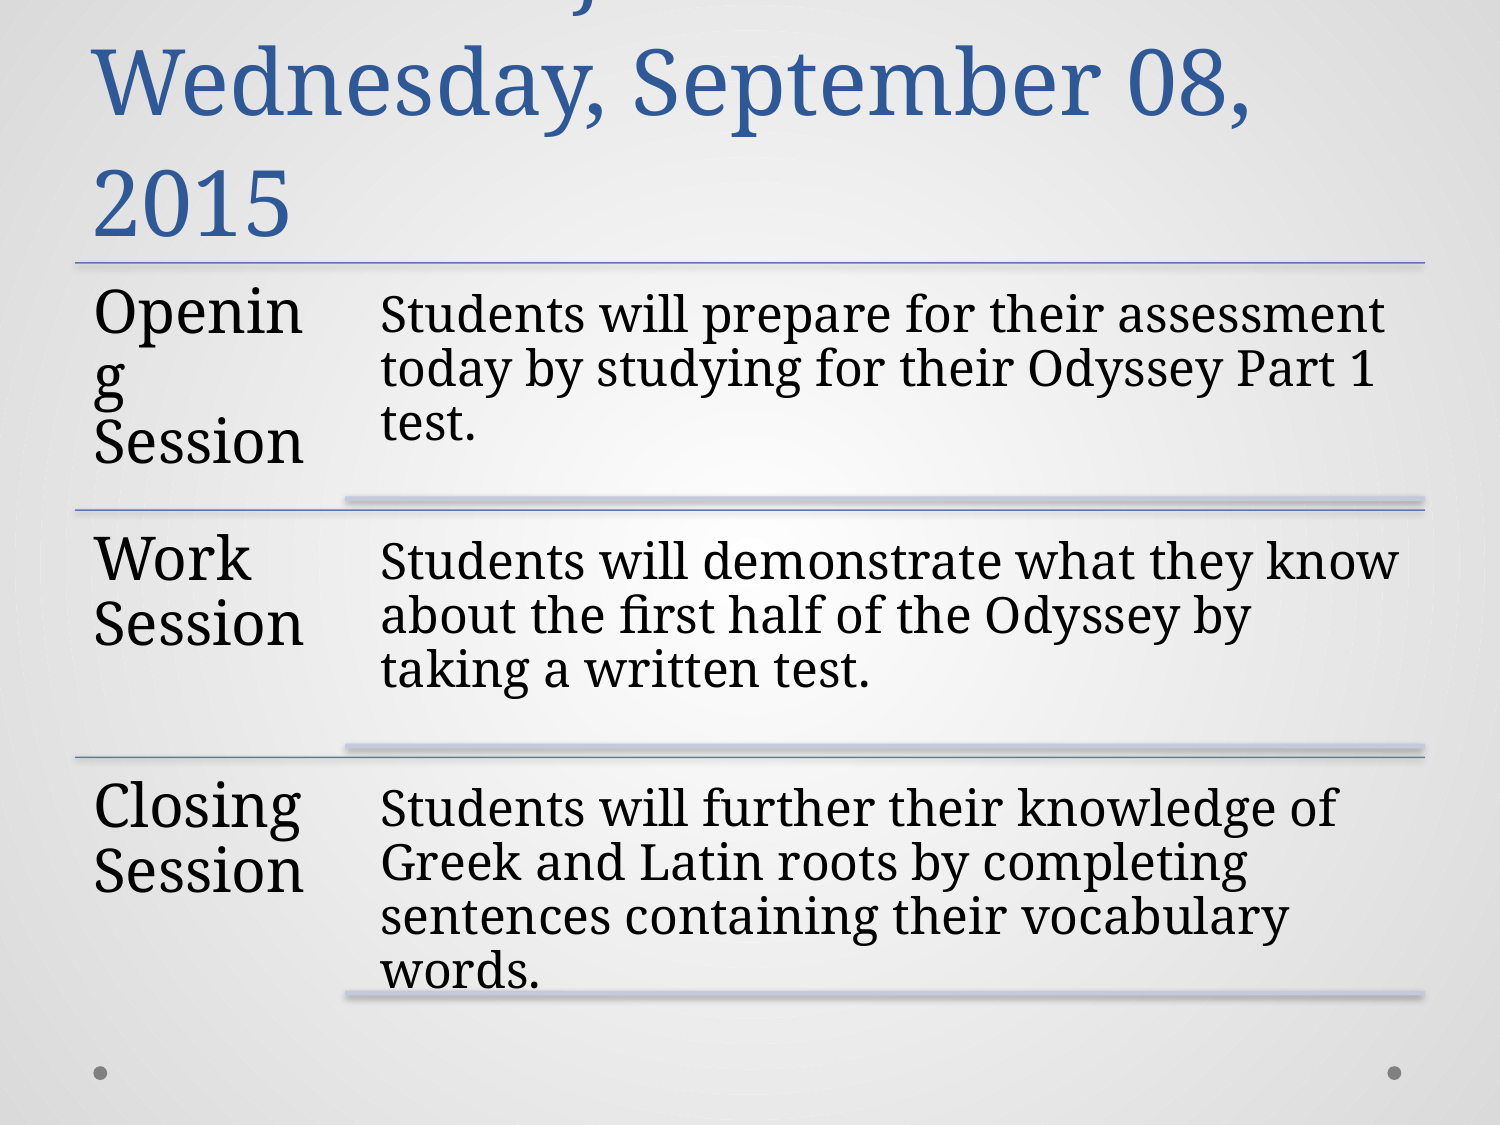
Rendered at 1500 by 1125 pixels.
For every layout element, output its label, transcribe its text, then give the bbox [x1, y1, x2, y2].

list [74, 262, 1426, 1006]
title Student Objectives Wednesday, September 08, 2015 [75, 0, 1425, 261]
